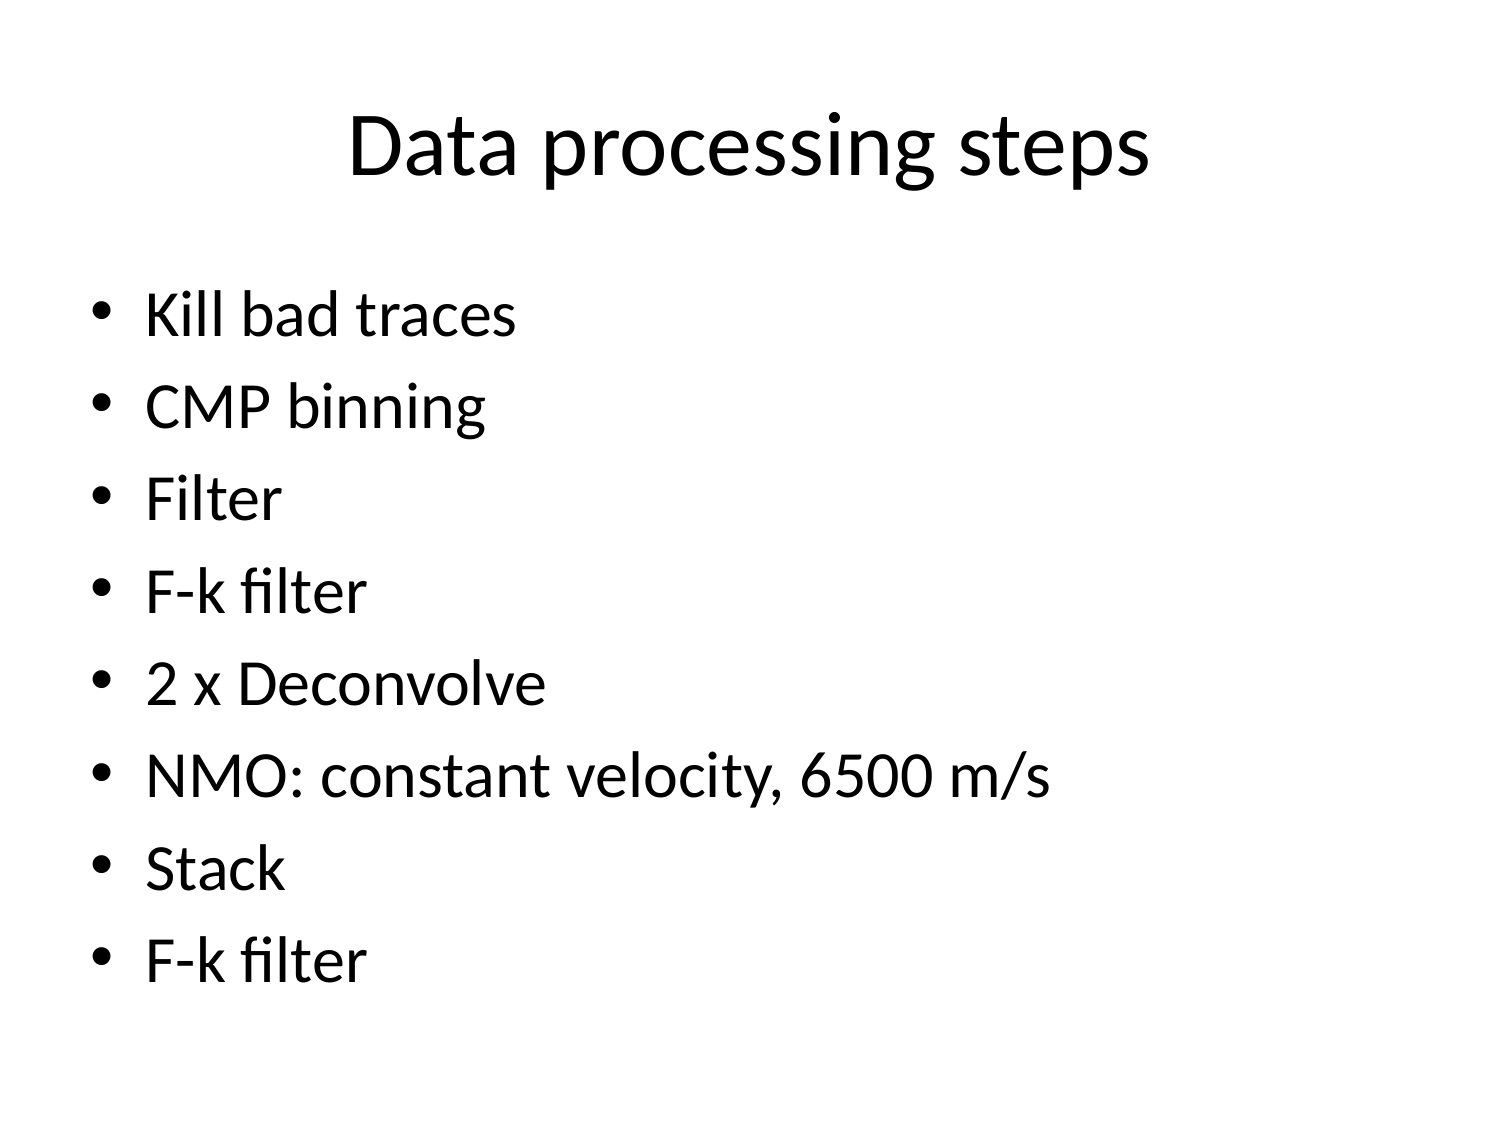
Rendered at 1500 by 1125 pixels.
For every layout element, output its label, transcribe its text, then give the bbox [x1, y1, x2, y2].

list Kill bad traces CMP binning Filter F-k filter 2 x Deconvolve NMO: constant velocity, 6500 m/s Stack F-k filter [75, 262, 1425, 1005]
title Data processing steps [75, 45, 1425, 233]
